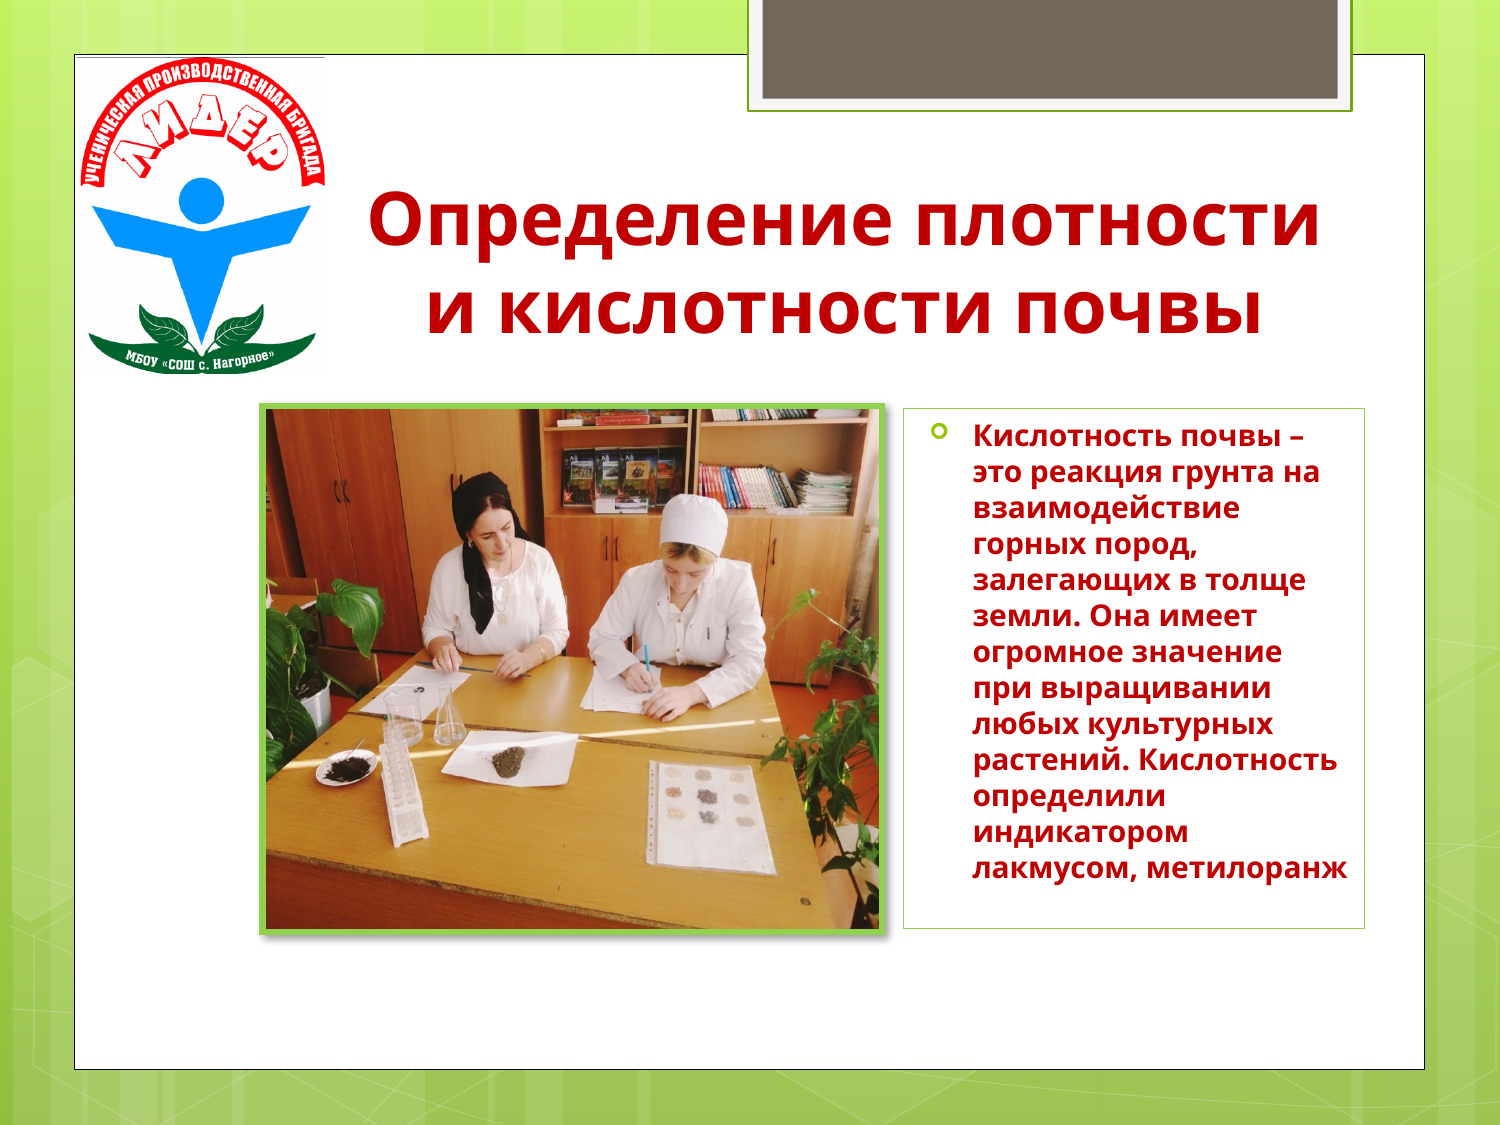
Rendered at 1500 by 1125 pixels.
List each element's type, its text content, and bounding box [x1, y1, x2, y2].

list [265, 408, 880, 929]
picture [76, 57, 325, 374]
list Кислотность почвы –это реакция грунта на взаимодействие горных пород, залегающих в толще земли. Она имеет огромное значение при выращивании любых культурных растений. Кислотность определили индикатором лакмусом, метилоранж [903, 408, 1365, 929]
title Определение плотности и кислотности почвы [348, 137, 1341, 356]
